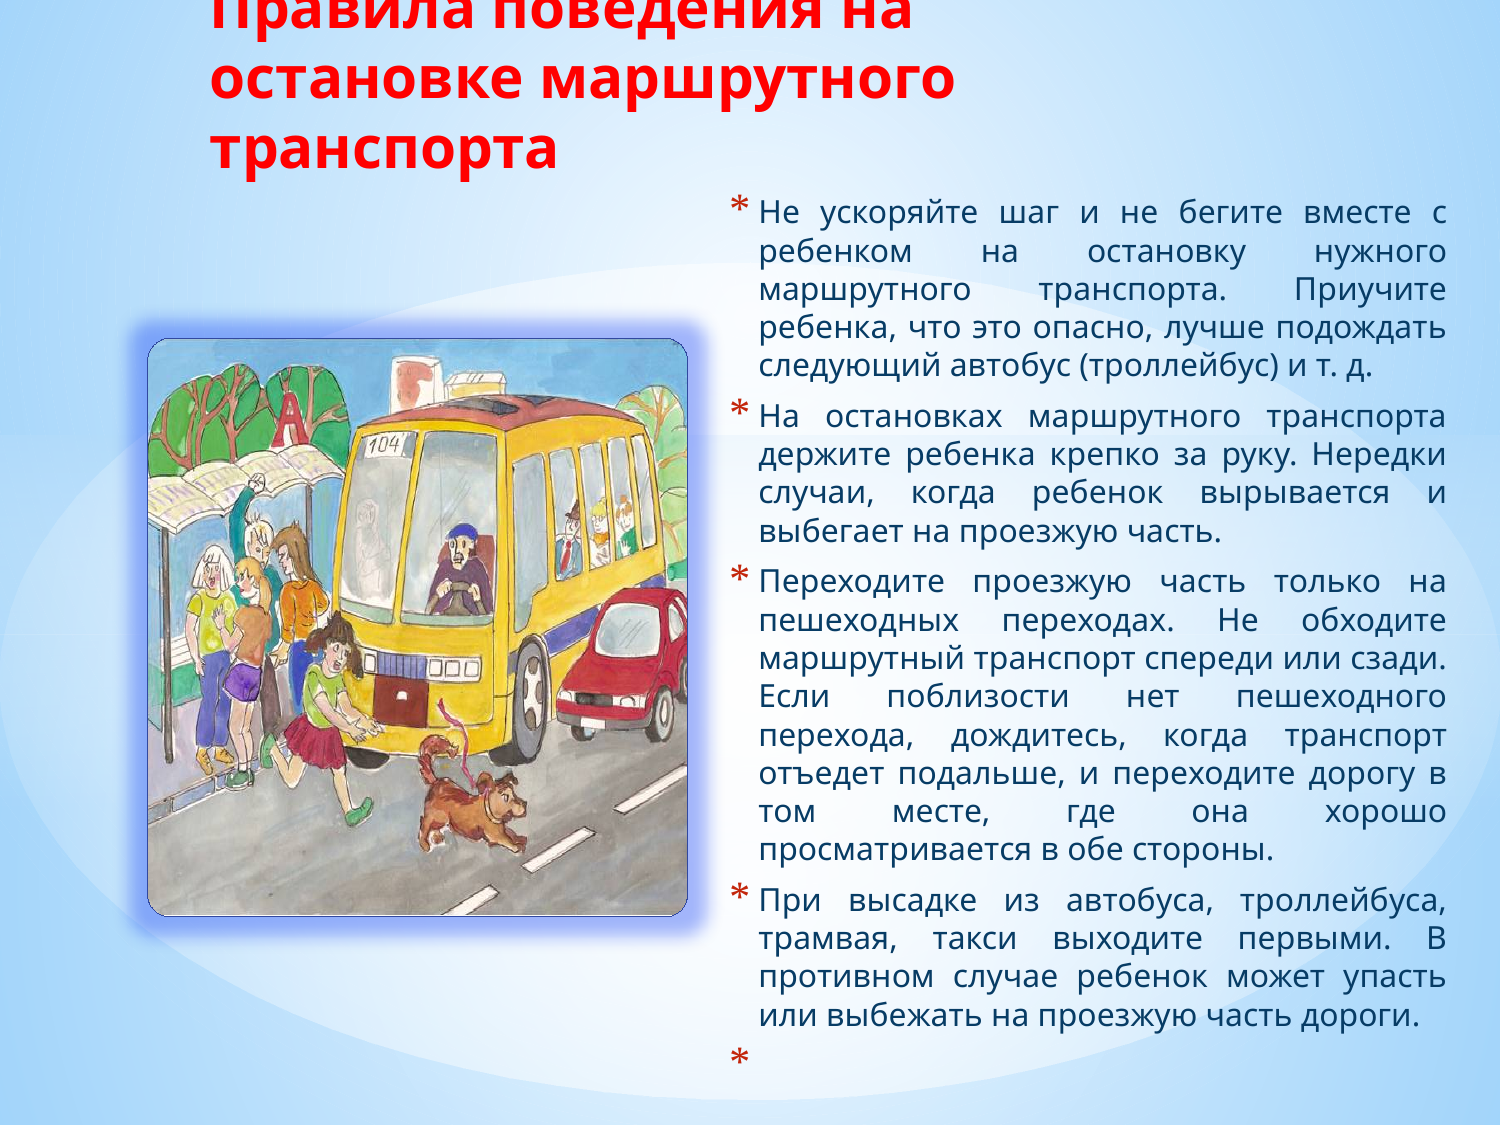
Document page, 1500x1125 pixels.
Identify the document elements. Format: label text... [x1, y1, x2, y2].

picture [147, 337, 688, 918]
list Не ускоряйте шаг и не бегите вместе с ребенком на остановку нужного маршрутного транспорта. Приучите ребенка, что это опасно, лучше подождать следующий автобус (троллейбус) и т. д. На остановках маршрутного транспорта держите ребенка крепко за руку. Нередки случаи, когда ребенок вырывается и выбегает на проезжую часть. Переходите проезжую часть только на пешеходных переходах. Не обходите маршрутный транспорт спереди или сзади. Если поблизости нет пешеходного перехода, дождитесь, когда транспорт отъедет подальше, и переходите дорогу в том месте, где она хорошо просматривается в обе стороны. При высадке из автобуса, троллейбуса, трамвая, такси выходите первыми. В противном случае ребенок может упасть или выбежать на проезжую часть дороги. [714, 184, 1463, 1106]
title Правила поведения на остановке маршрутного транспорта [194, 0, 1242, 188]
